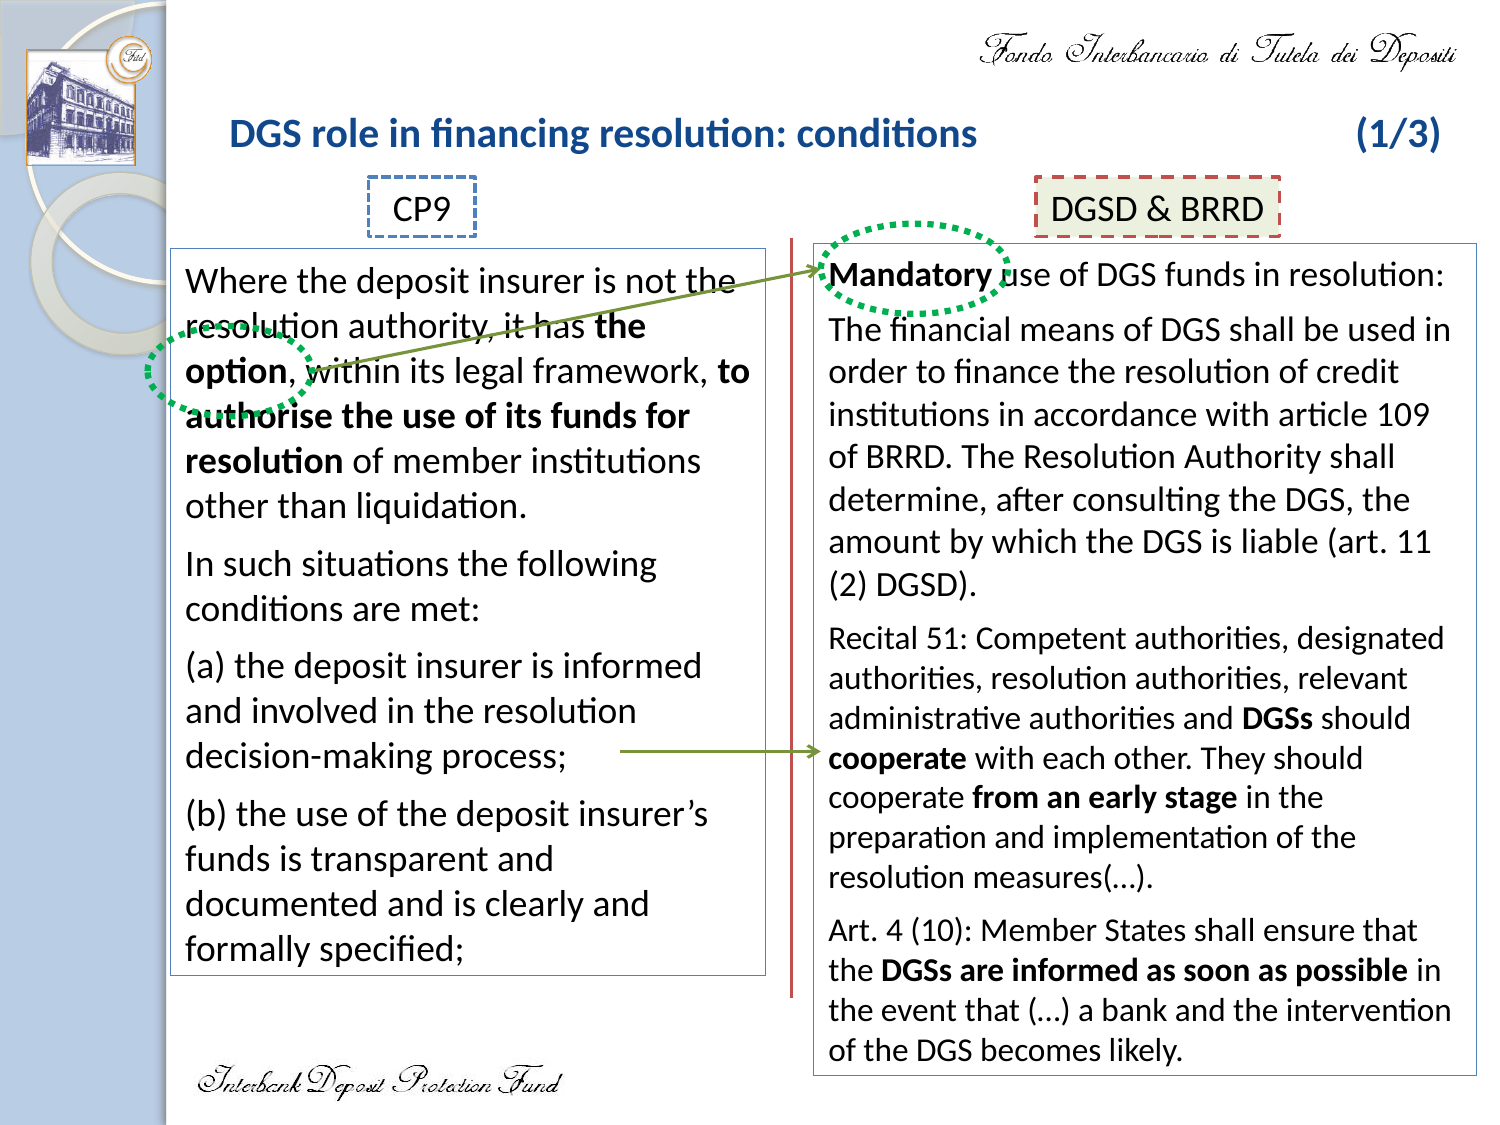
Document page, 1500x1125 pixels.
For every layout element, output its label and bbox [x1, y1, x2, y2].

text_box [145, 340, 165, 399]
text_box [0, 16, 1465, 197]
picture [170, 1085, 585, 1118]
text_box [170, 176, 1478, 1085]
